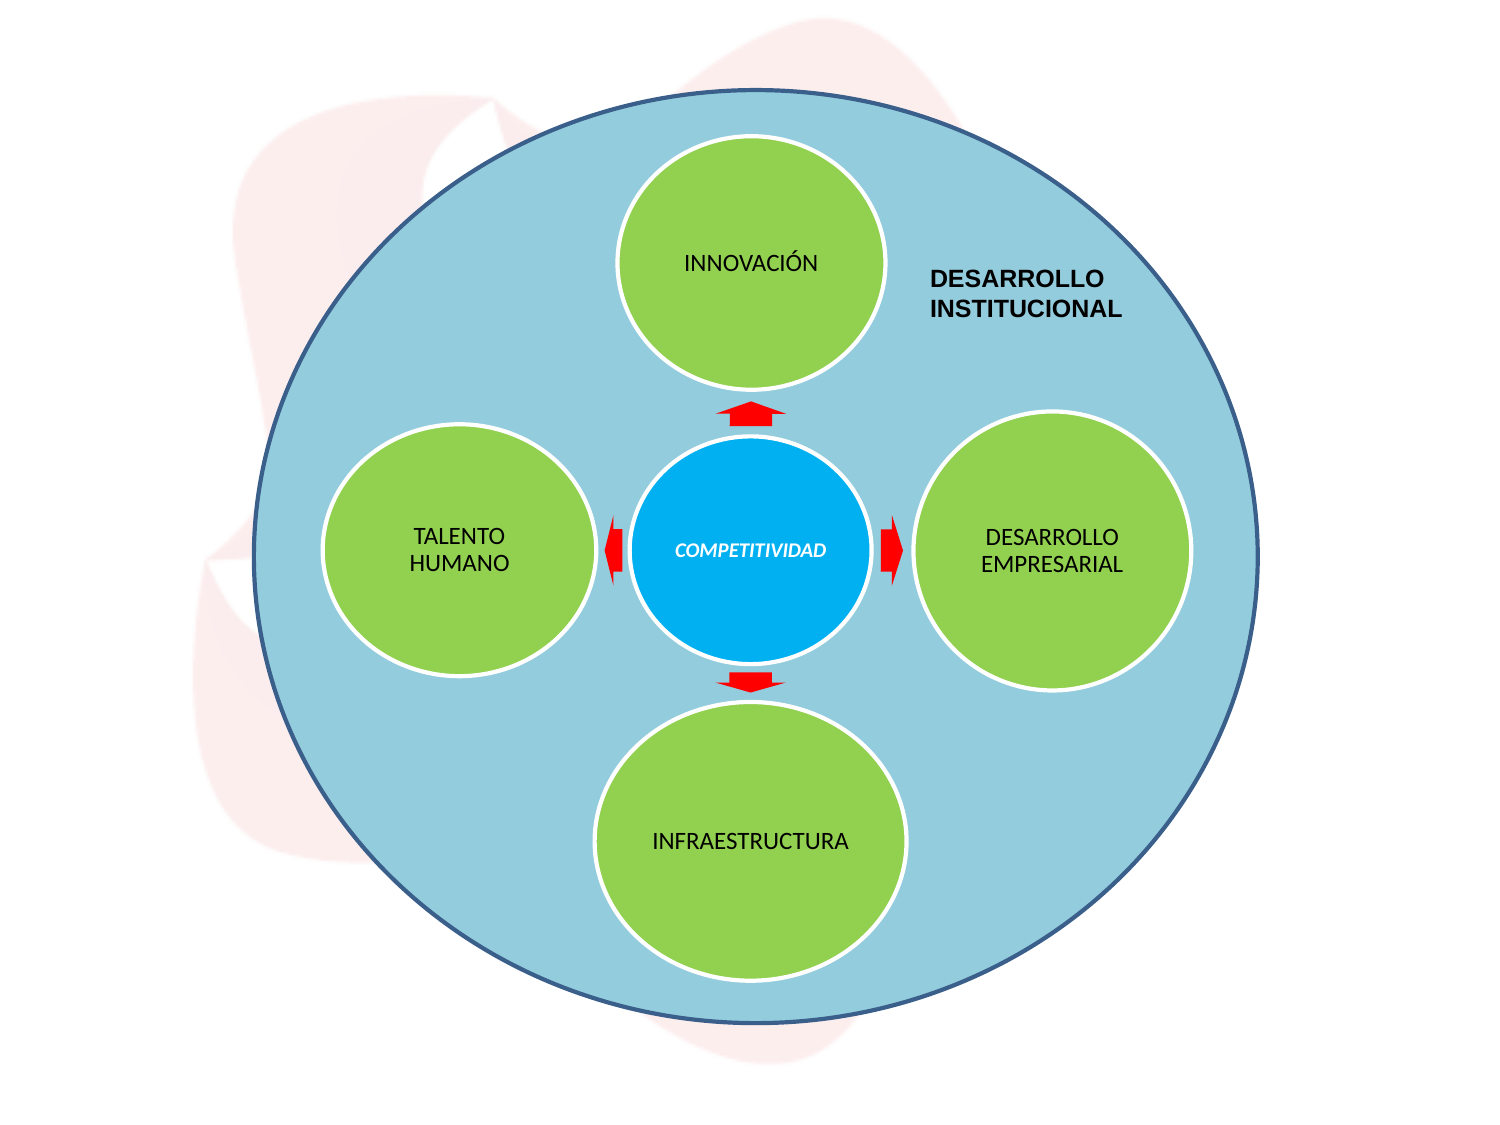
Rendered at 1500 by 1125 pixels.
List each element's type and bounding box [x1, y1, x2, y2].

text_box [501, 961, 1011, 1026]
list [76, 160, 1427, 953]
text_box [489, 87, 1023, 159]
